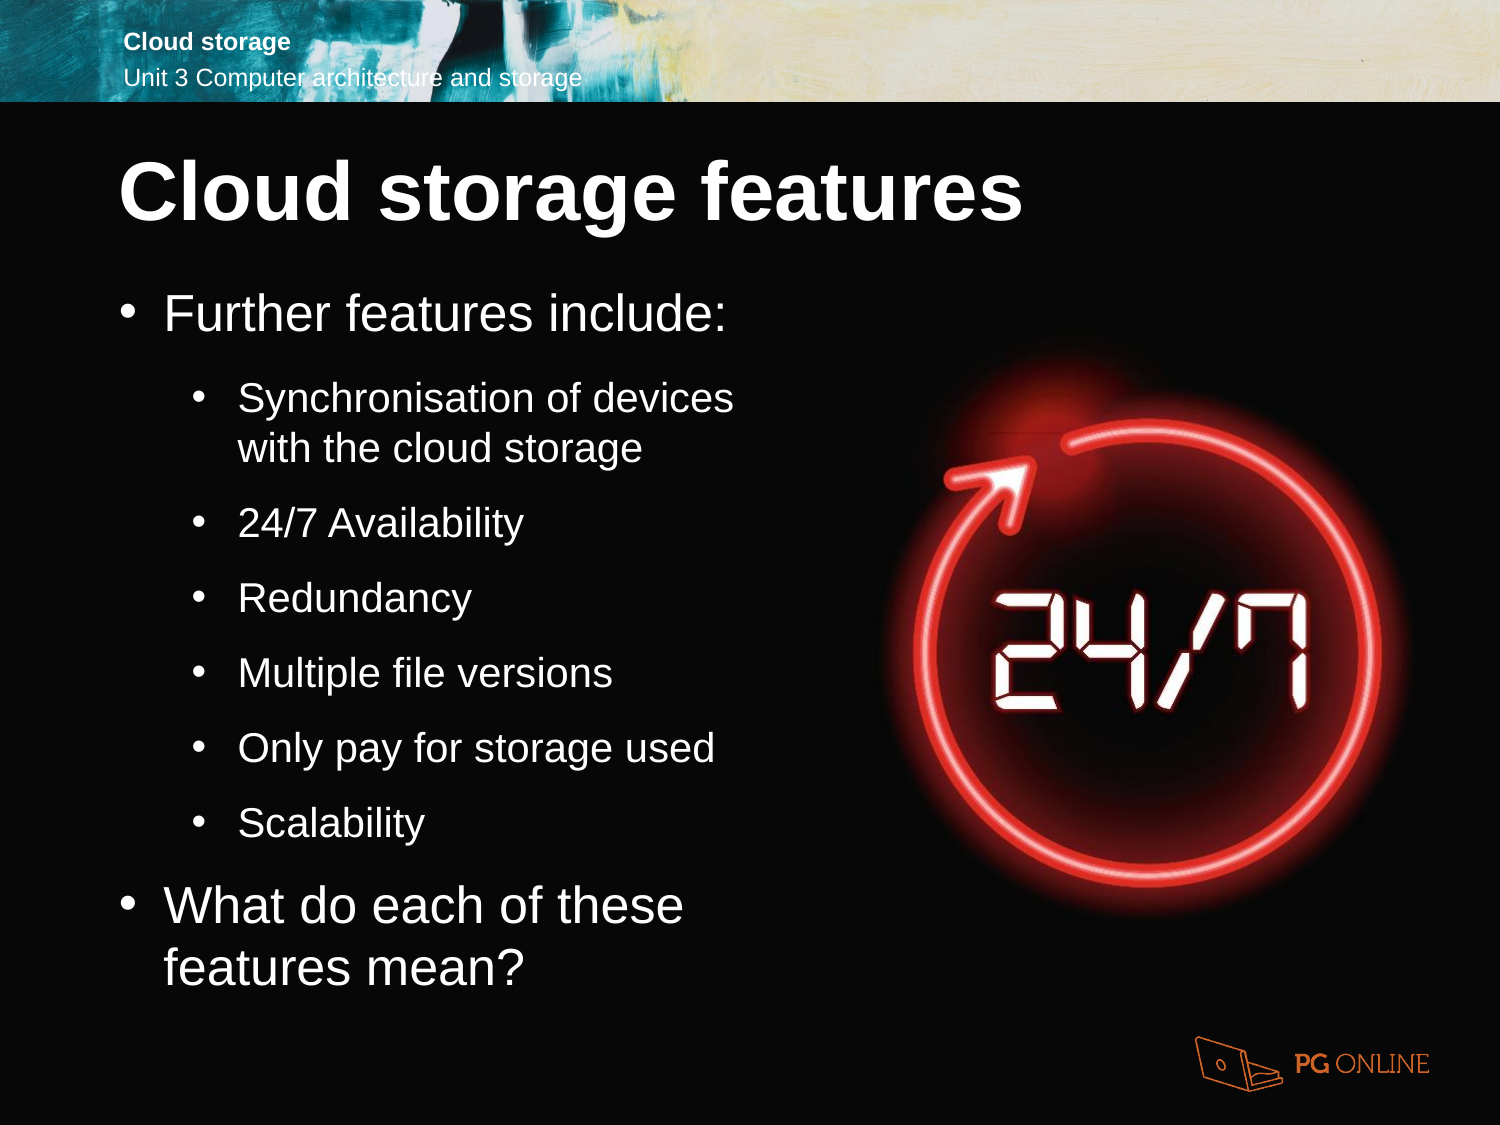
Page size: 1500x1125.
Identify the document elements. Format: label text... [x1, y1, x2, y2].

list Cloud storage features [118, 148, 1401, 259]
list Further features include: Synchronisation of devices with the cloud storage 24/7 Availability Redundancy Multiple file versions Only pay for storage used Scalability What do each of these features mean? [118, 279, 708, 847]
picture [713, 248, 1500, 1092]
picture [0, 0, 1500, 102]
